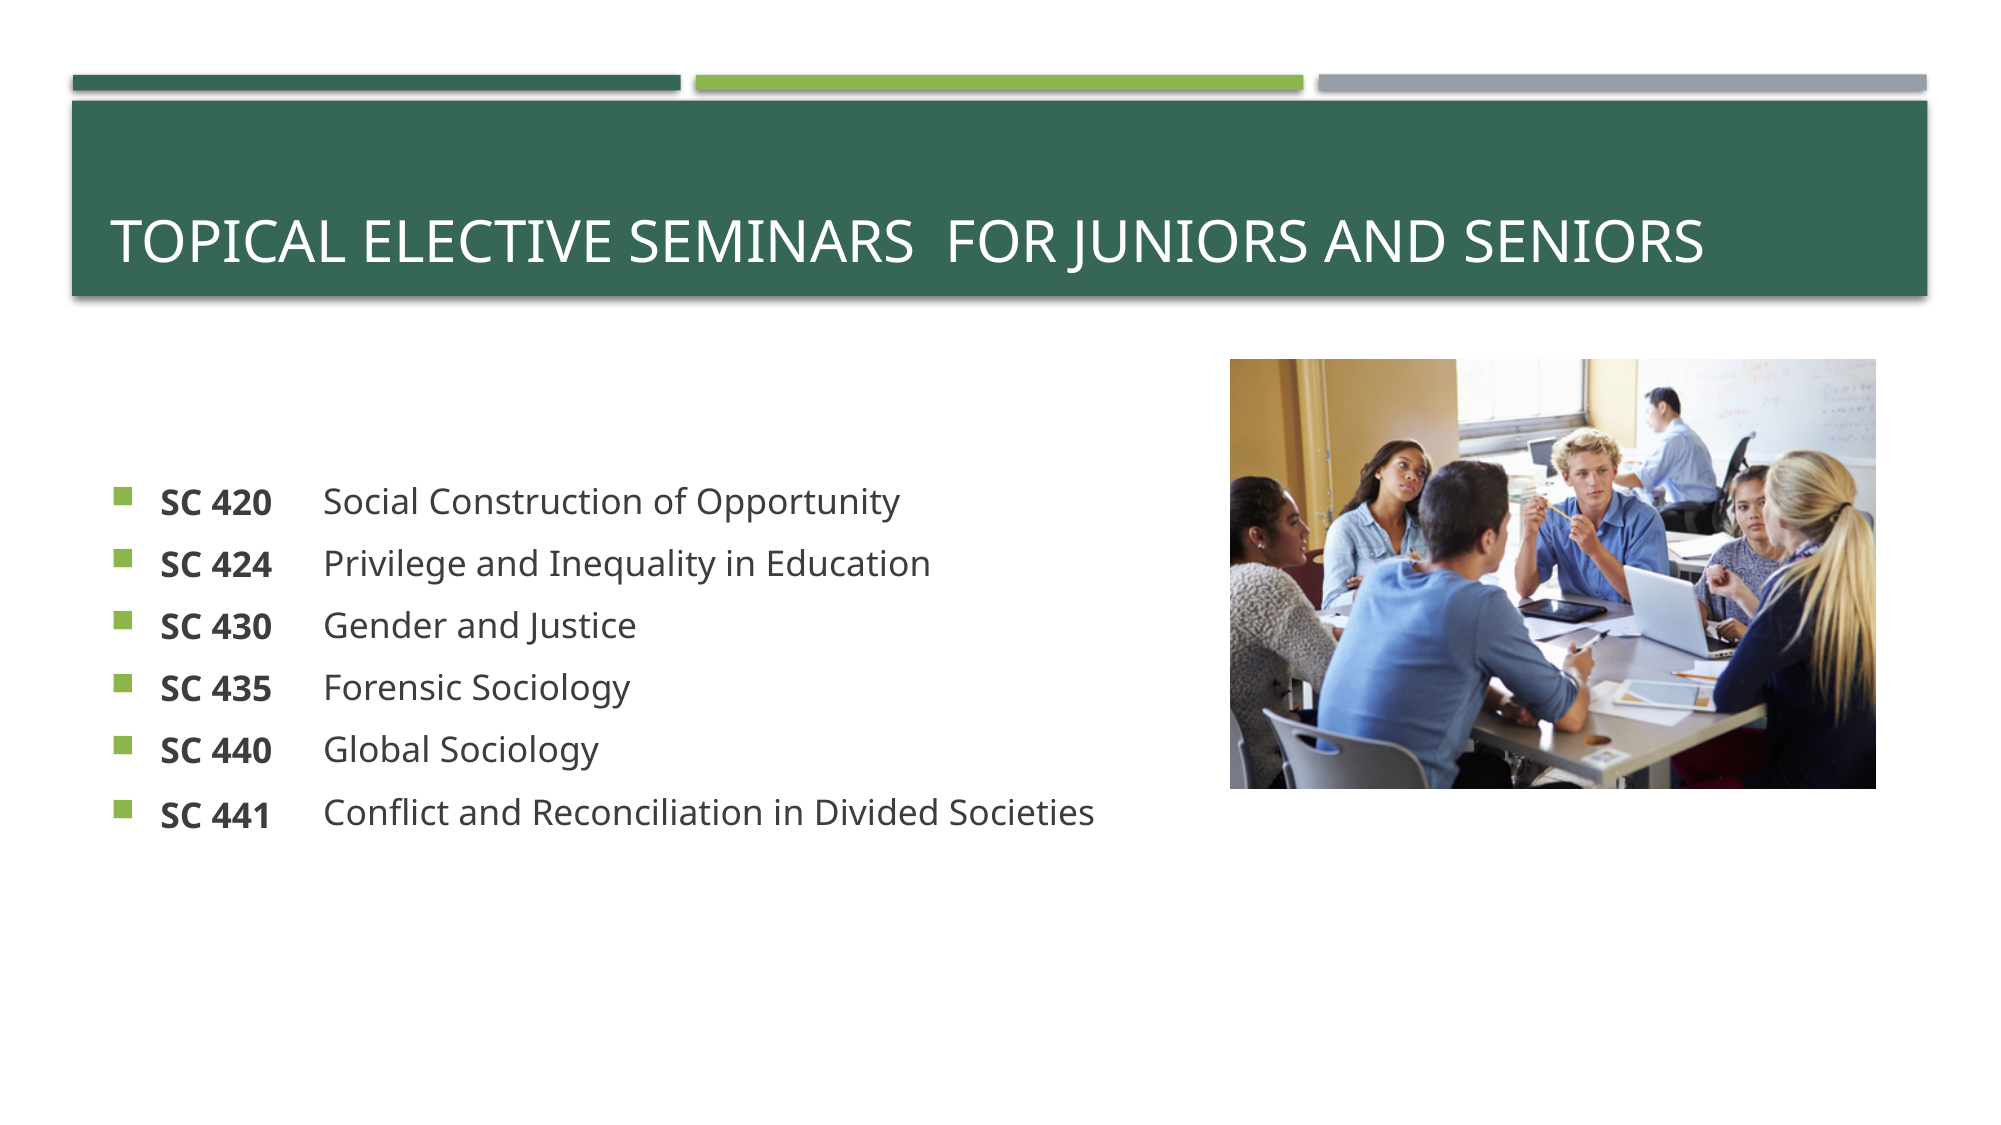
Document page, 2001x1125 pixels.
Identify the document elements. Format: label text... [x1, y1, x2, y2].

picture [1229, 359, 1876, 790]
list SC 420 SC 424 SC 430 SC 435 SC 440 SC 441 [95, 359, 377, 956]
title Topical Elective Seminars for Juniors and Seniors [95, 115, 1905, 282]
text_box Social Construction of Opportunity Privilege and Inequality in Education Gender and Justice Forensic Sociology Global Sociology Conflict and Reconciliation in Divided Societies [308, 471, 1139, 967]
